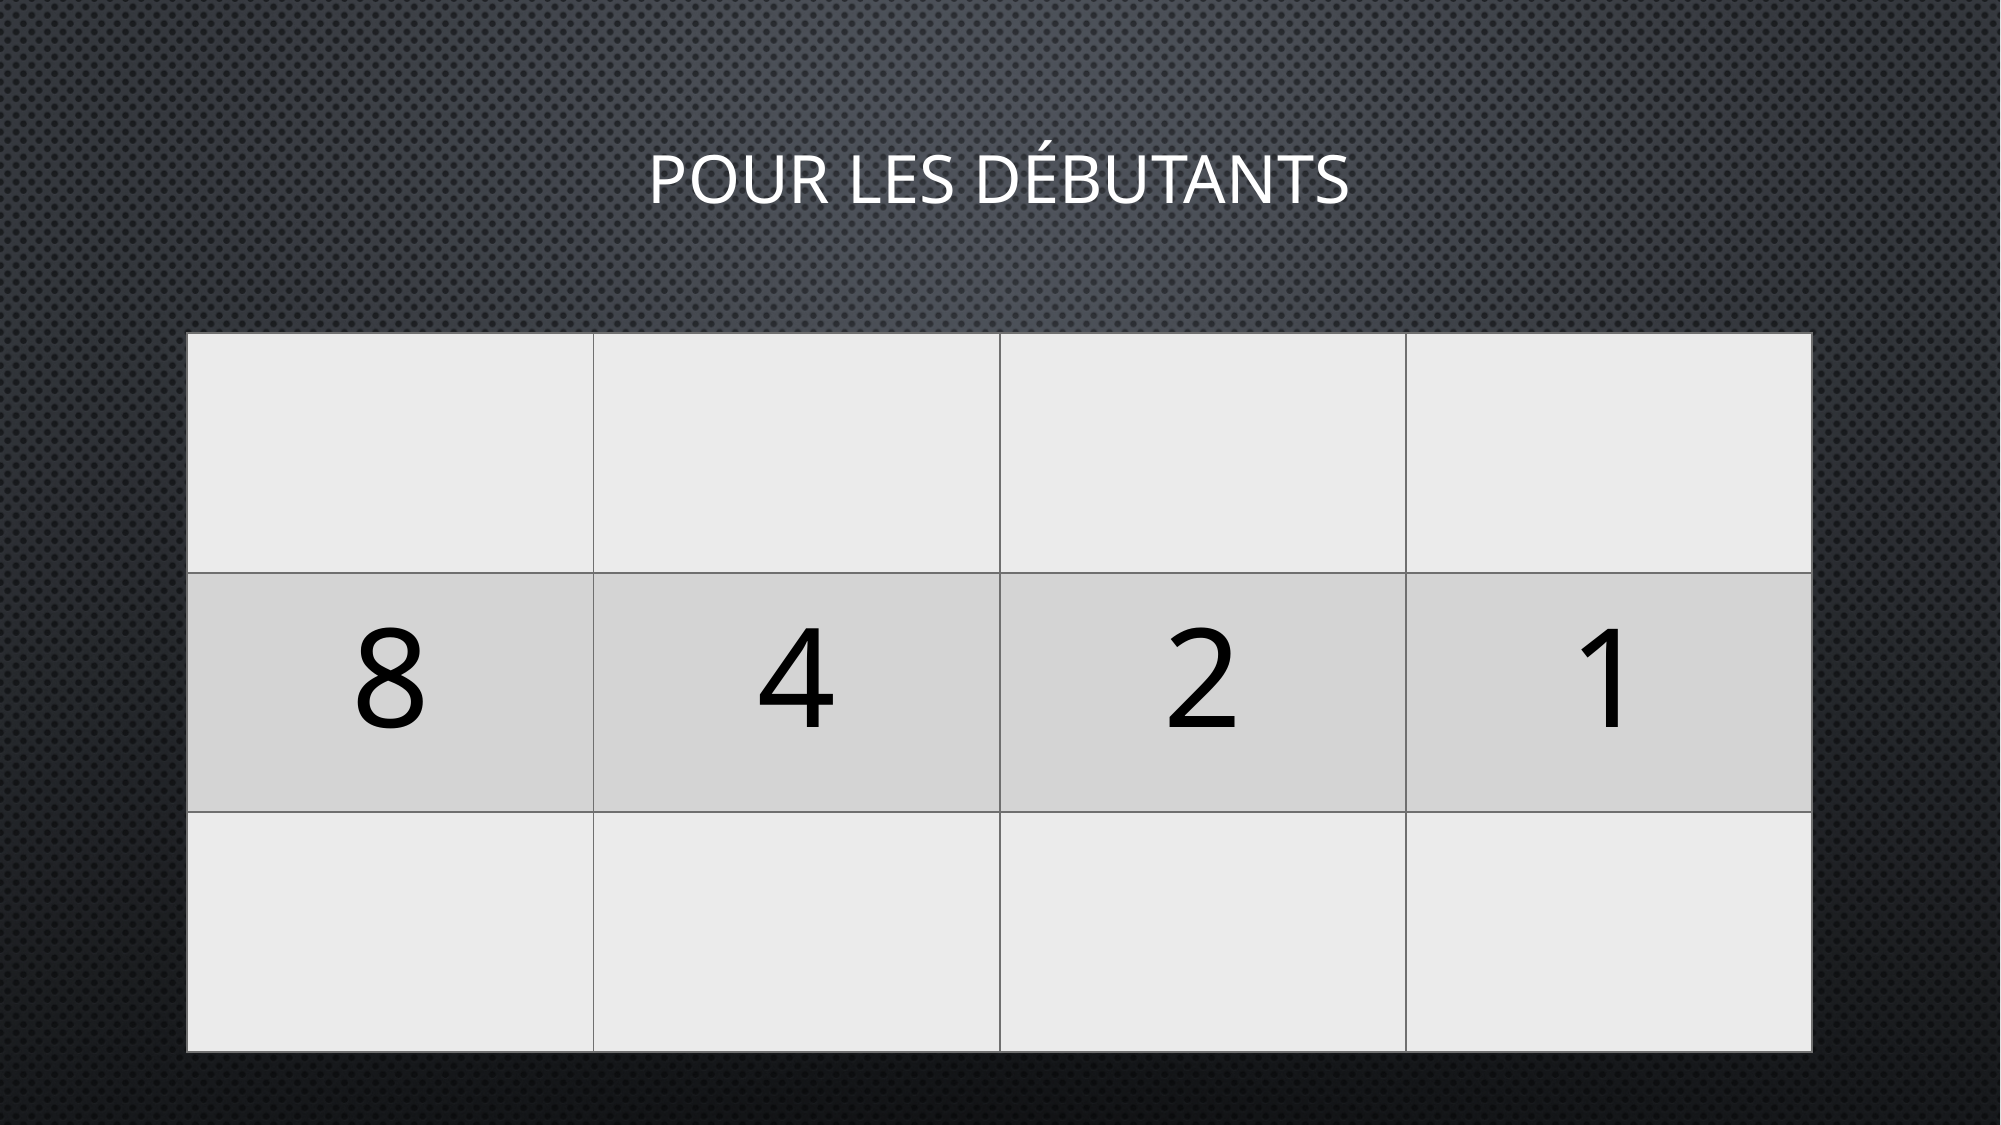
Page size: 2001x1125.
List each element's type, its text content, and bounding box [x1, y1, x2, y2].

table_header [188, 334, 593, 572]
table_header [1407, 334, 1811, 572]
table_cell 1 [1407, 574, 1811, 811]
table_cell [594, 813, 999, 1051]
table_cell [188, 813, 593, 1051]
title Pour les Débutants [187, 20, 1813, 332]
table_cell [1407, 813, 1811, 1051]
table_cell 4 [594, 574, 999, 811]
table_cell 2 [1001, 574, 1405, 811]
table_header [1001, 334, 1405, 572]
table_cell 8 [188, 574, 593, 811]
table_header [594, 334, 999, 572]
table_cell [1001, 813, 1405, 1051]
